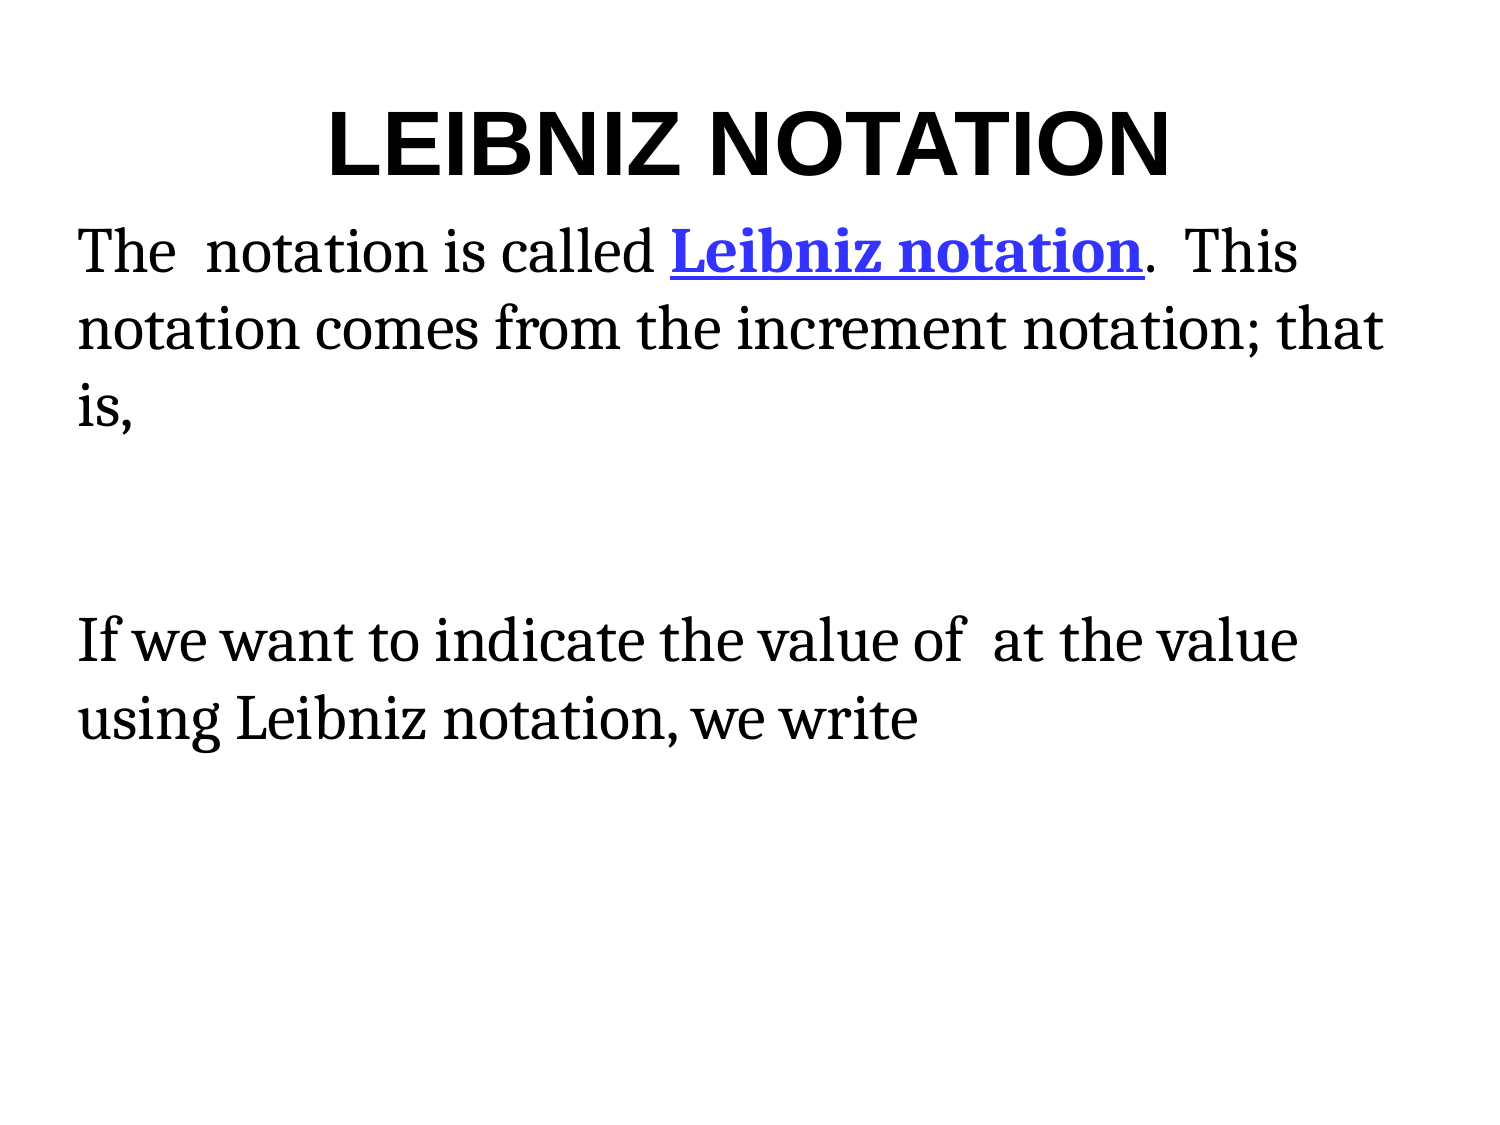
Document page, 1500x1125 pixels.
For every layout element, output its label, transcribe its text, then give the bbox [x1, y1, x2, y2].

title LEIBNIZ NOTATION [75, 45, 1425, 233]
